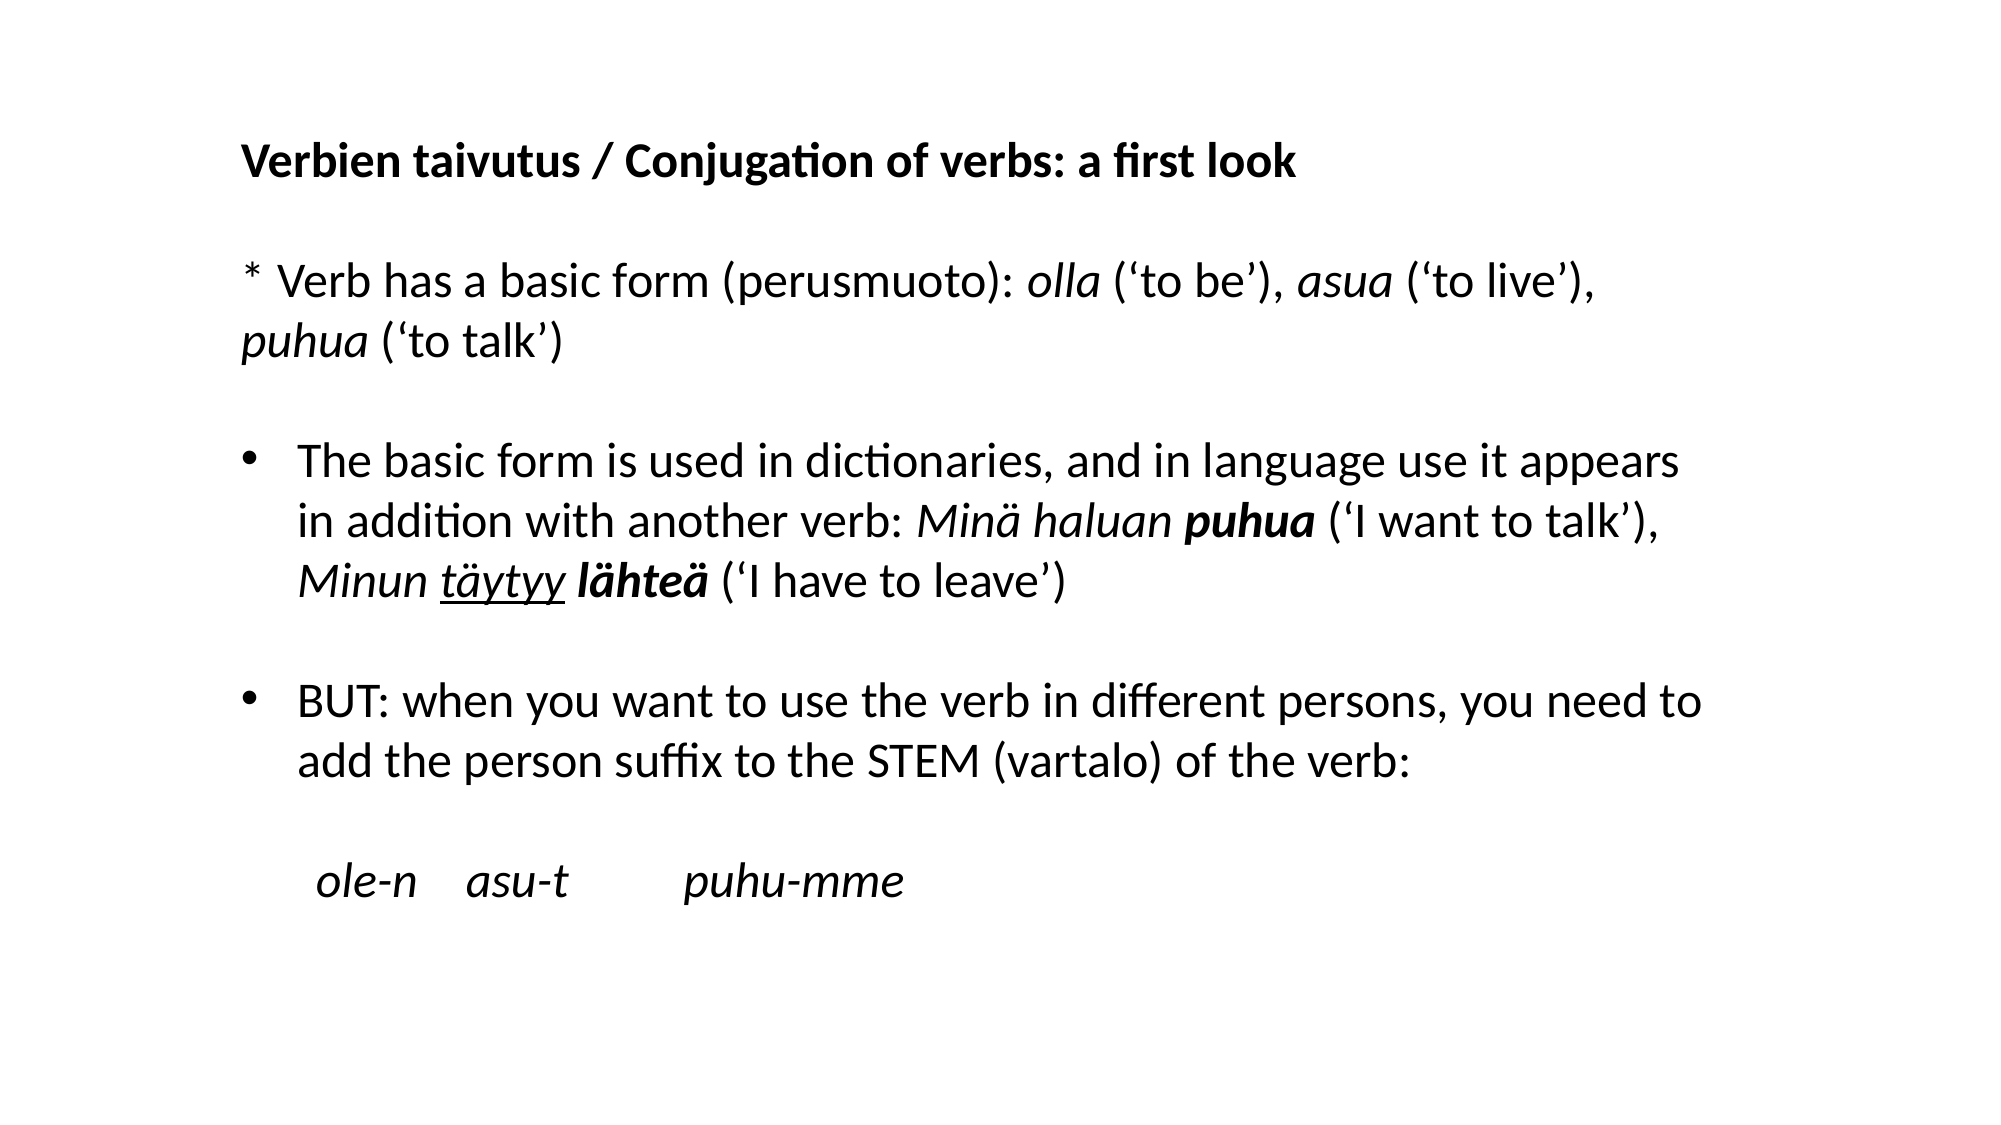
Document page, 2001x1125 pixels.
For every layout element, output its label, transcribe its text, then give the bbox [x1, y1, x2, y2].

text_box Verbien taivutus / Conjugation of verbs: a first look * Verb has a basic form (perusmuoto): olla (‘to be’), asua (‘to live’), puhua (‘to talk’) The basic form is used in dictionaries, and in language use it appears in addition with another verb: Minä haluan puhua (‘I want to talk’), Minun täytyy lähteä (‘I have to leave’) BUT: when you want to use the verb in different persons, you need to add the person suffix to the STEM (vartalo) of the verb: ole-n asu-t puhu-mme [226, 119, 1738, 975]
